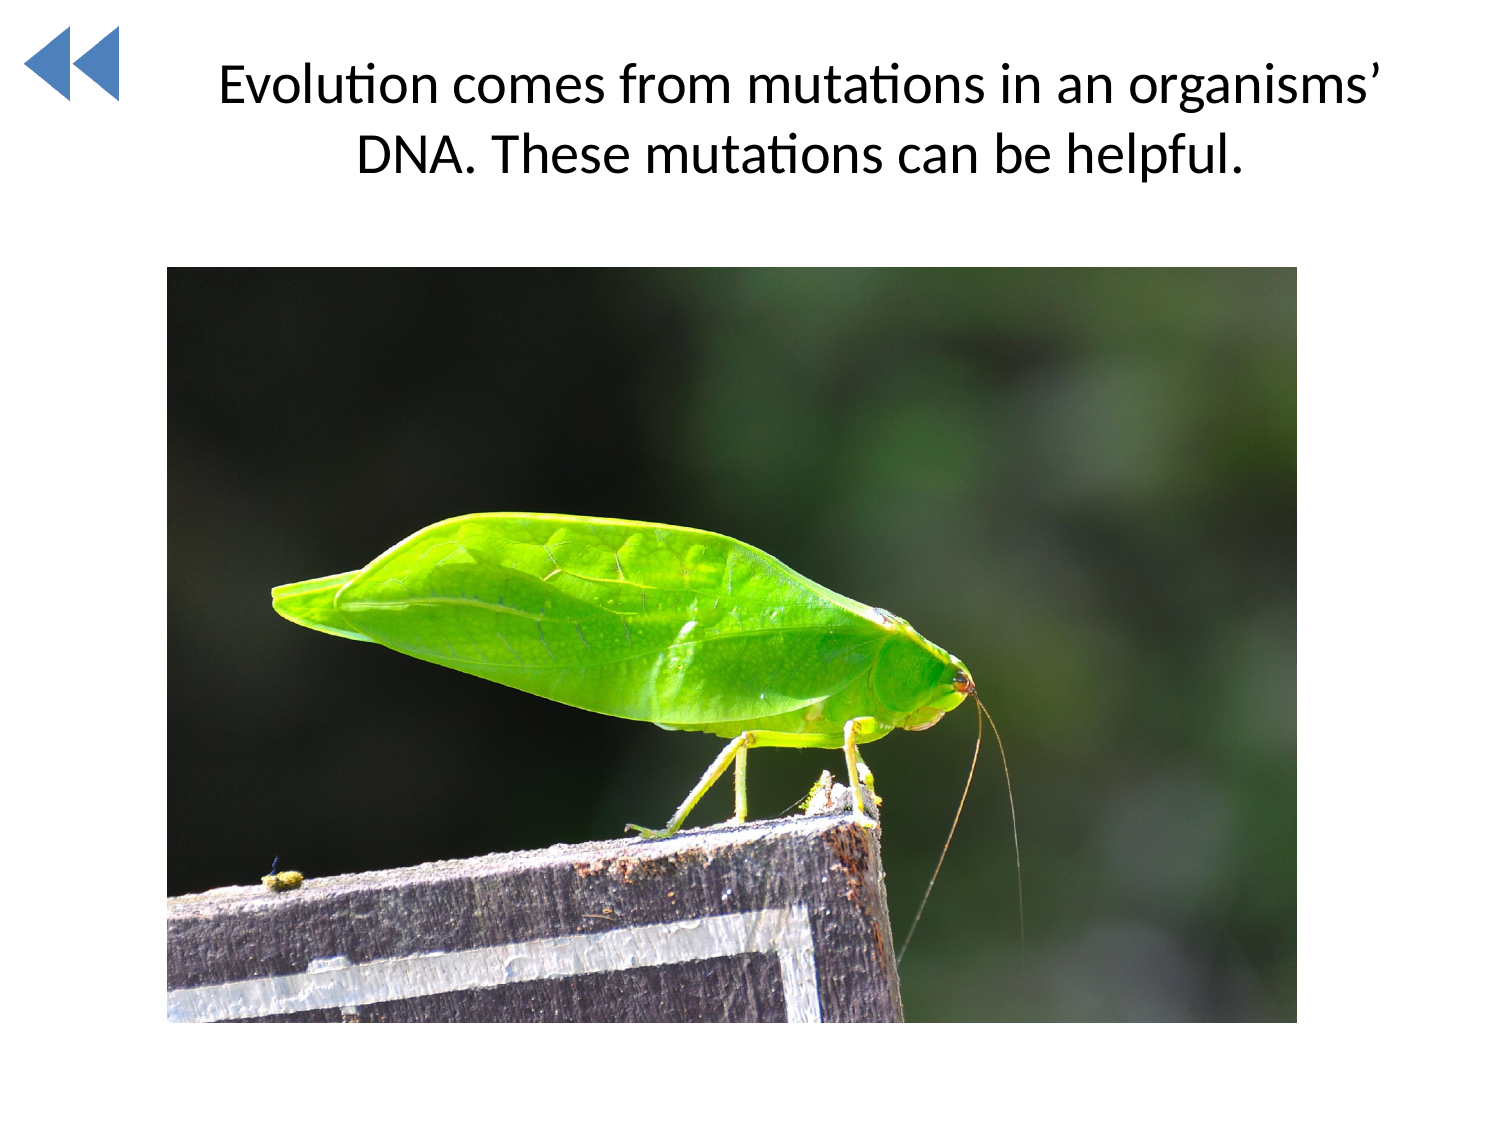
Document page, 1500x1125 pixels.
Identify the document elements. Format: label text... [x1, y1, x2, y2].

text_box Evolution comes from mutations in an organisms’ DNA. These mutations can be helpful. [150, 38, 1451, 193]
text_box [0, 0, 151, 128]
picture [167, 267, 1297, 1023]
